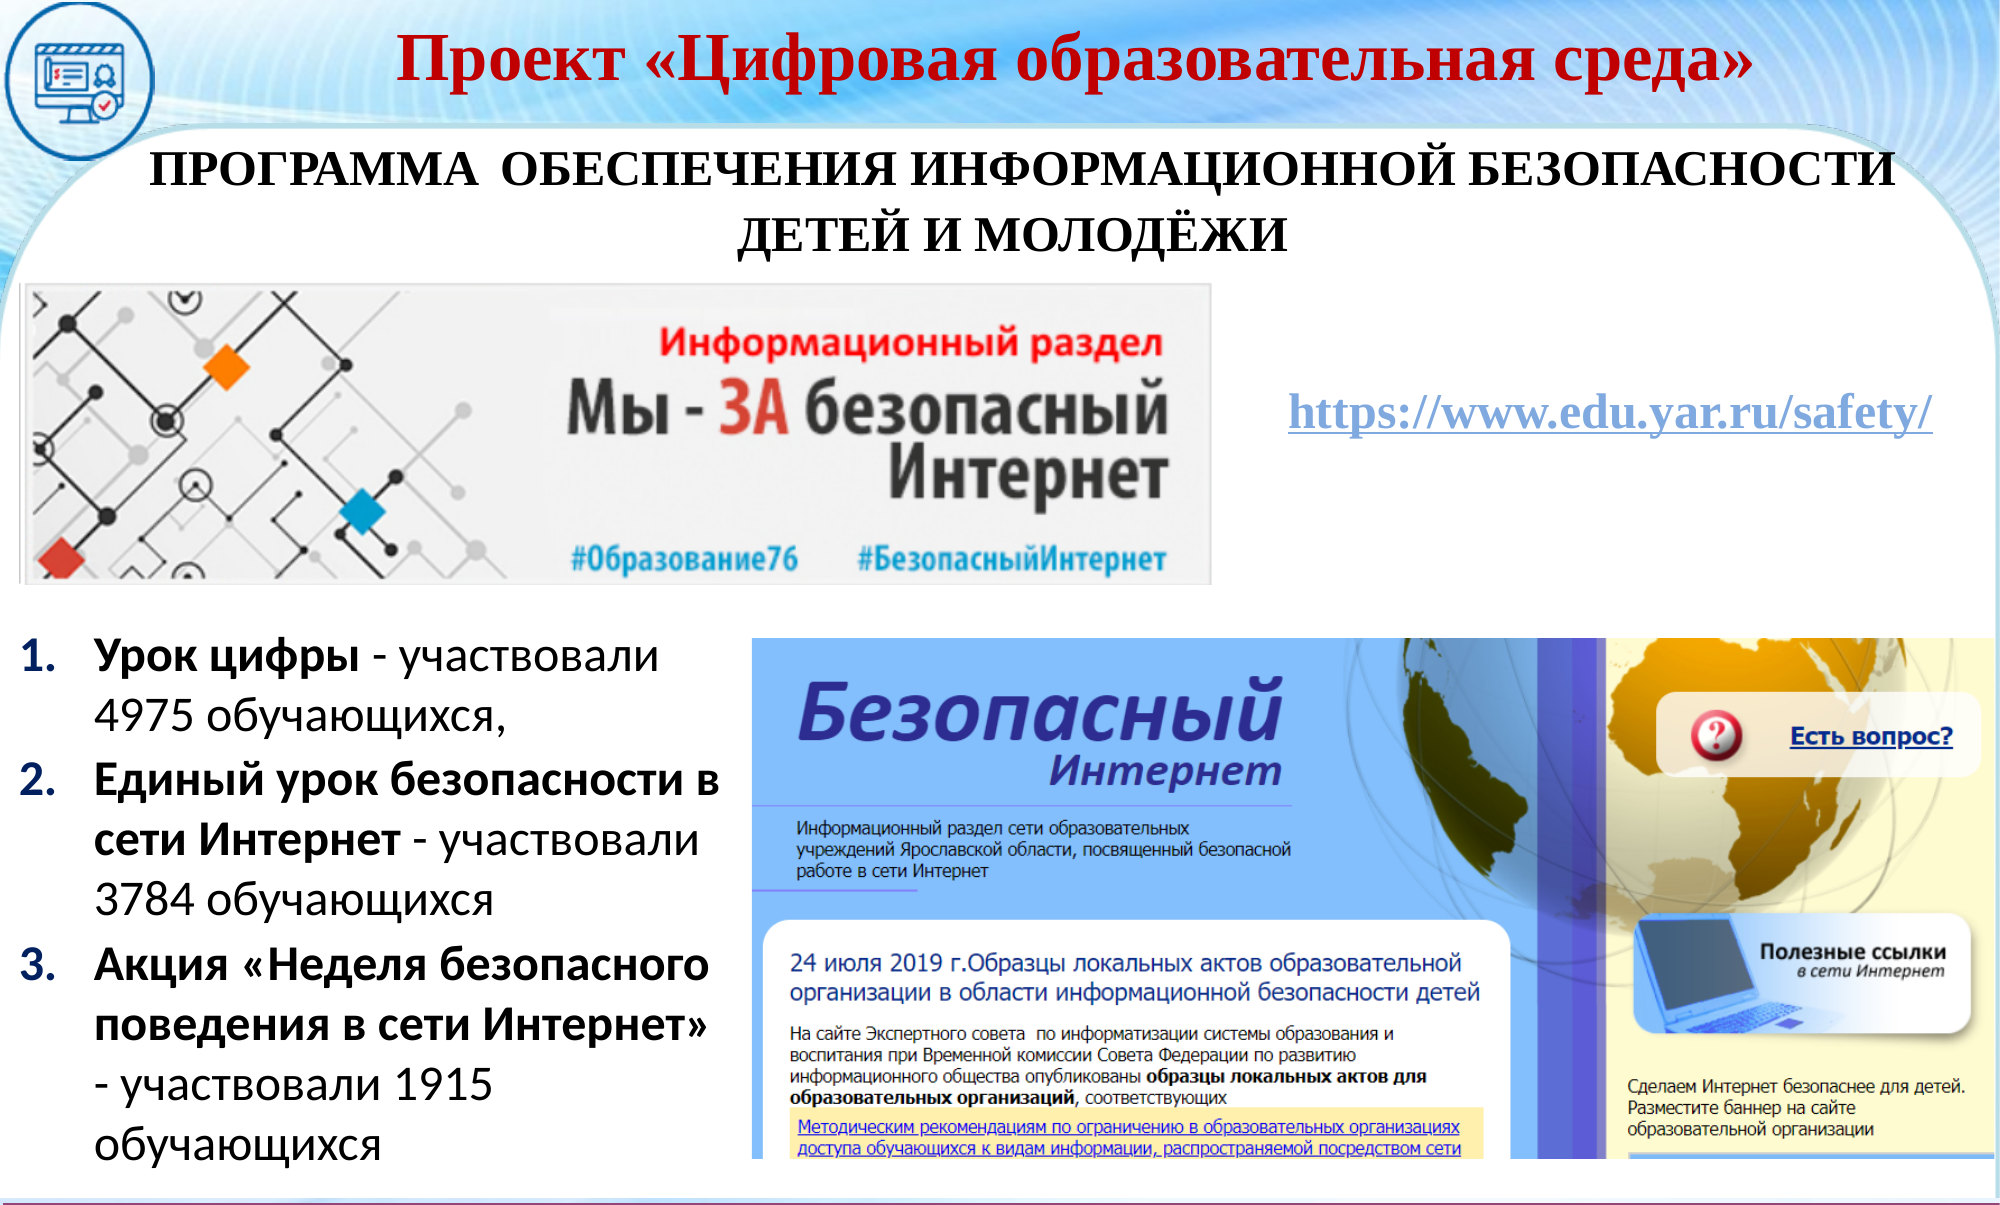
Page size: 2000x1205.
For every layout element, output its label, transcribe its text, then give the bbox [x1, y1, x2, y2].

text_box Проект «Цифровая образовательная среда» [155, 1, 2000, 104]
picture [0, 0, 2000, 1205]
